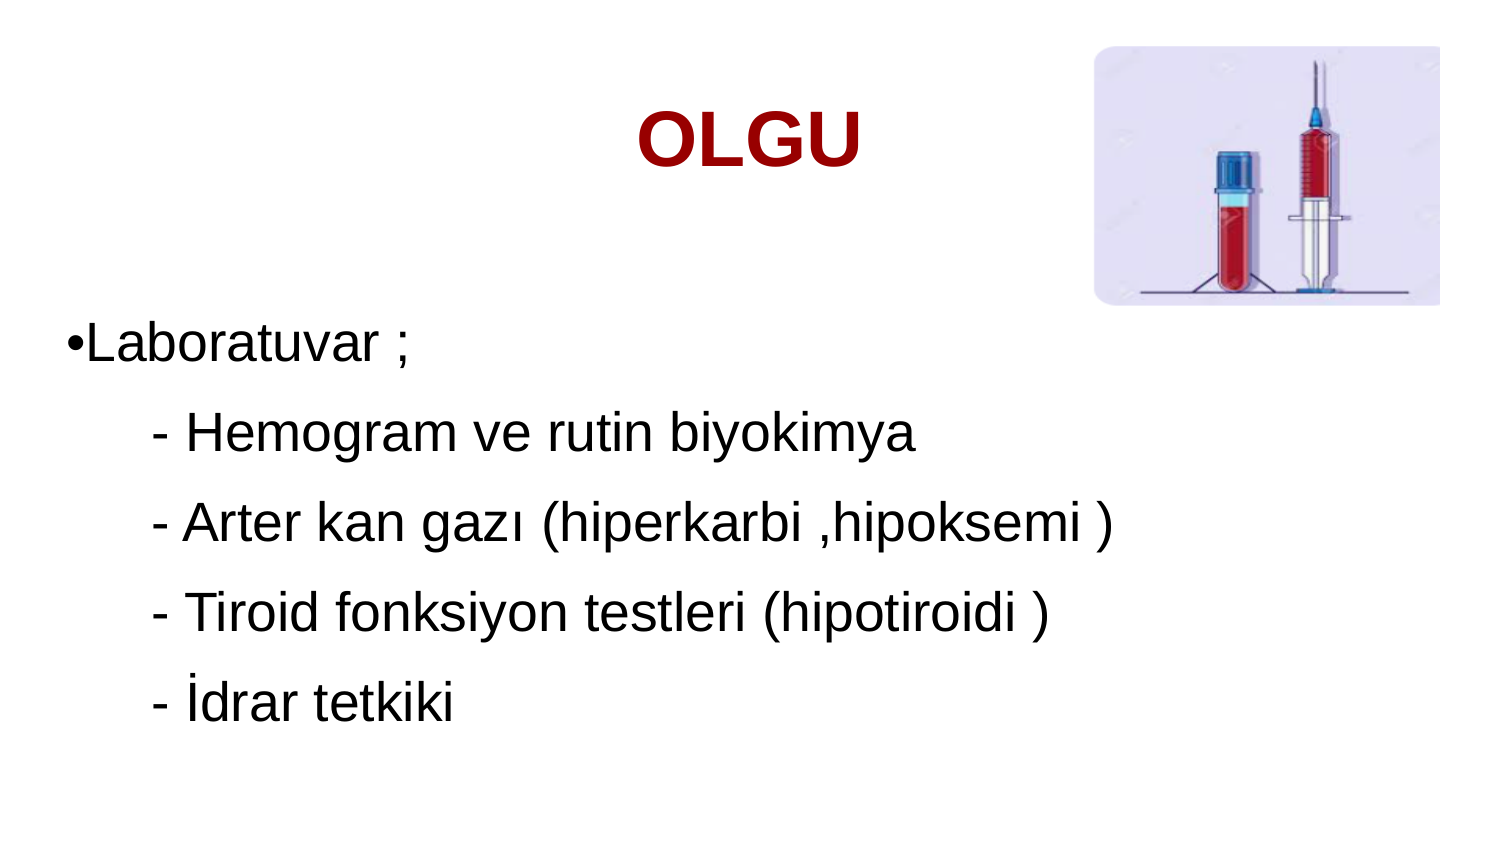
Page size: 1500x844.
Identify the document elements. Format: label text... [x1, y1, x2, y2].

picture [1084, 43, 1441, 308]
list •Laboratuvar ; - Hemogram ve rutin biyokimya - Arter kan gazı (hiperkarbi ,hipoksemi ) - Tiroid fonksiyon testleri (hipotiroidi ) - İdrar tetkiki [51, 280, 1449, 750]
title OLGU [51, 72, 1079, 167]
